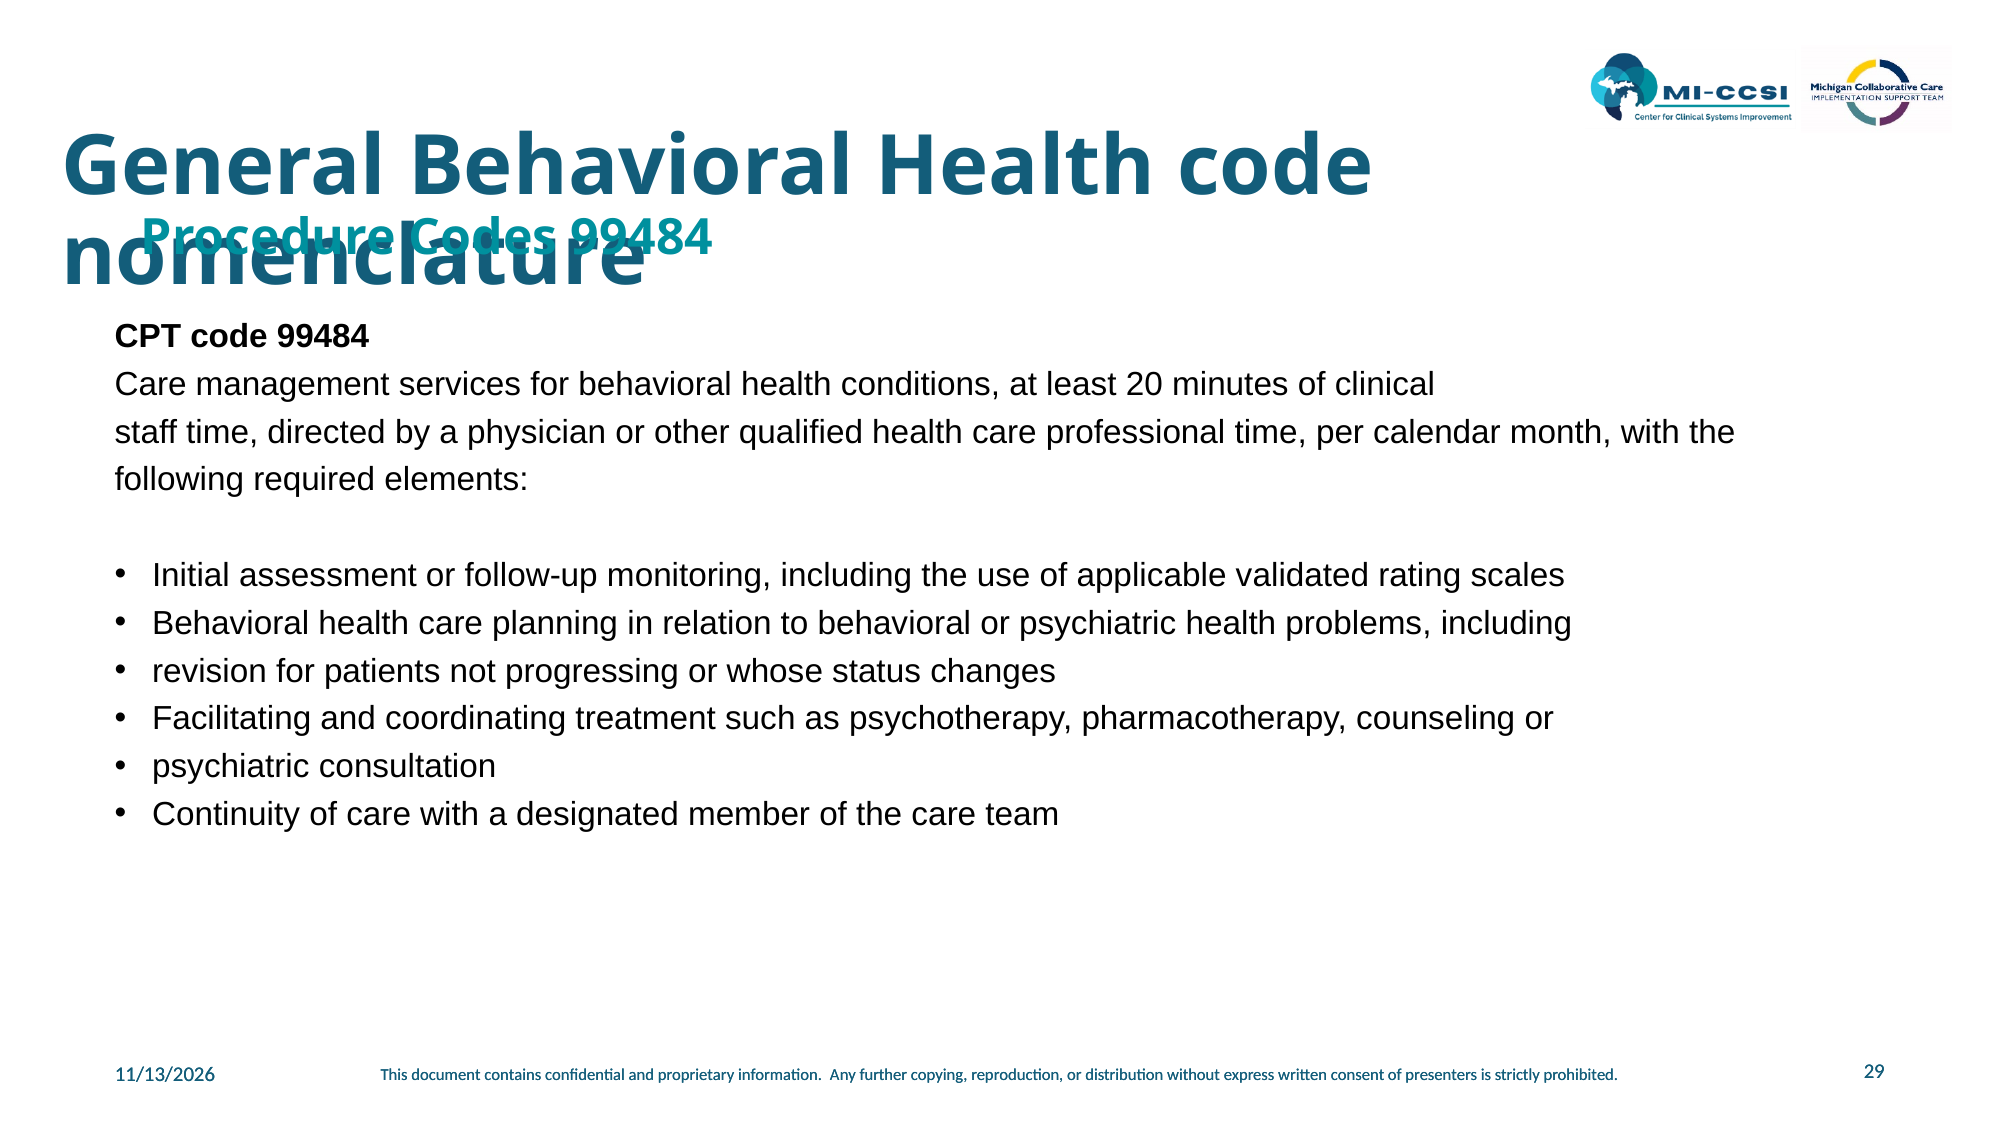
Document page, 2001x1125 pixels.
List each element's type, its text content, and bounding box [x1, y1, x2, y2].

text_box CPT code 99484 Care management services for behavioral health conditions, at least 20 minutes of clinical staff time, directed by a physician or other qualified health care professional time, per calendar month, with the following required elements: Initial assessment or follow-up monitoring, including the use of applicable validated rating scales Behavioral health care planning in relation to behavioral or psychiatric health problems, including revision for patients not progressing or whose status changes Facilitating and coordinating treatment such as psychotherapy, pharmacotherapy, counseling or psychiatric consultation Continuity of care with a designated member of the care team [99, 298, 1901, 1125]
picture [1585, 49, 1796, 114]
list Procedure Codes 99484 [125, 138, 1875, 274]
title General Behavioral Health code nomenclature [46, 114, 1809, 209]
picture [1801, 45, 1952, 133]
